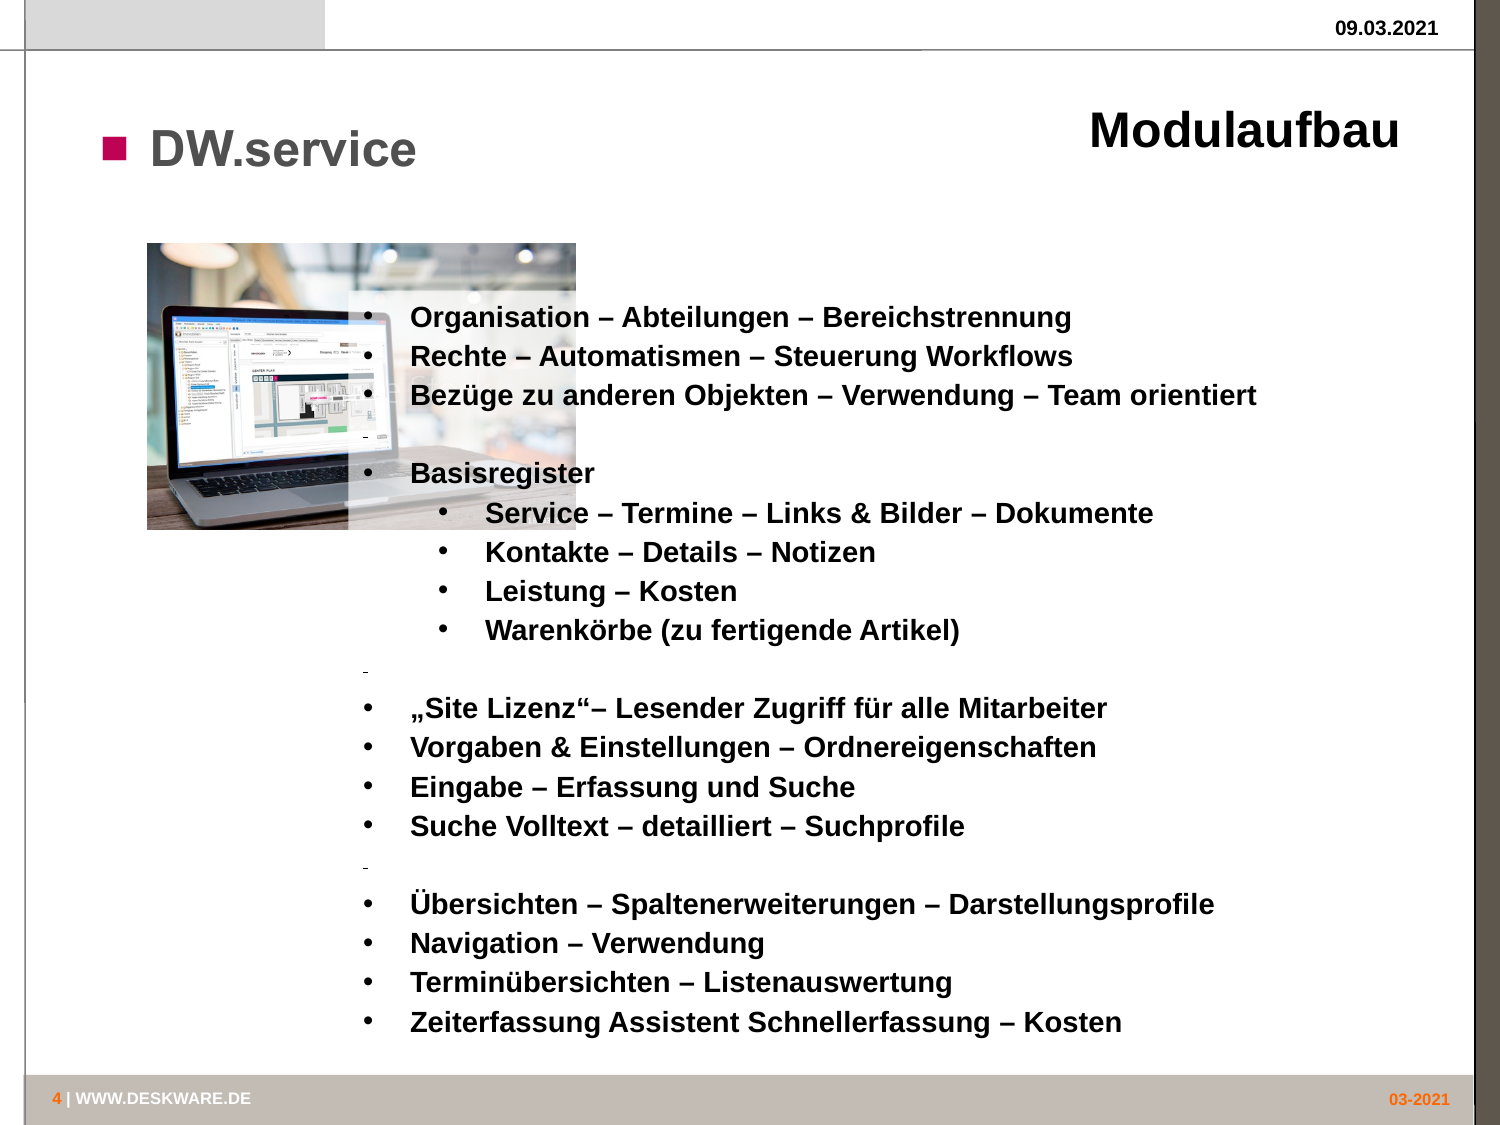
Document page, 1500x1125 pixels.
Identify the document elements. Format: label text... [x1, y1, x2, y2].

text_box Modulaufbau [494, 89, 1416, 165]
text_box Organisation – Abteilungen – Bereichstrennung Rechte – Automatismen – Steuerung Workflows Bezüge zu anderen Objekten – Verwendung – Team orientiert Basisregister Service – Termine – Links & Bilder – Dokumente Kontakte – Details – Notizen Leistung – Kosten Warenkörbe (zu fertigende Artikel) „Site Lizenz“– Lesender Zugriff für alle Mitarbeiter Vorgaben & Einstellungen – Ordnereigenschaften Eingabe – Erfassung und Suche Suche Volltext – detailliert – Suchprofile Übersichten – Spaltenerweiterungen – Darstellungsprofile Navigation – Verwendung Terminübersichten – Listenauswertung Zeiterfassung Assistent Schnellerfassung – Kosten [346, 289, 1464, 1047]
picture [147, 243, 576, 530]
picture [89, 117, 506, 178]
